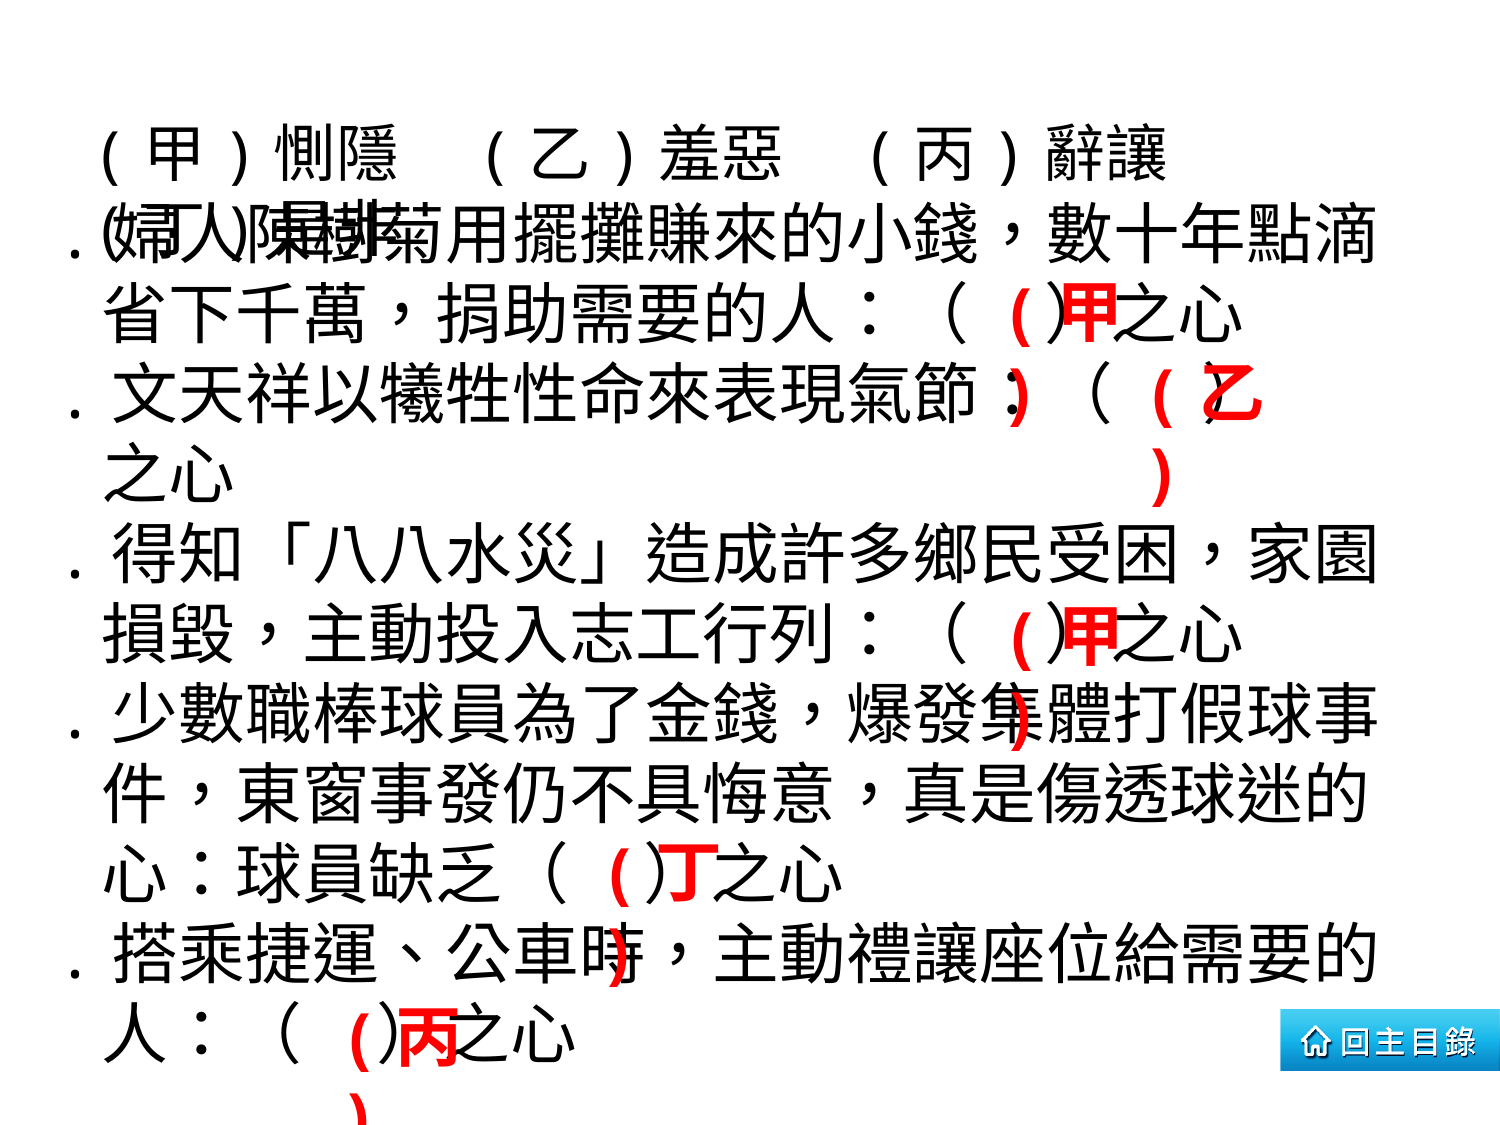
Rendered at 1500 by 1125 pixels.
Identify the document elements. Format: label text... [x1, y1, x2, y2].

text_box (丙) [324, 987, 490, 1125]
text_box (甲) [986, 262, 1152, 438]
text_box (乙) [1128, 342, 1318, 518]
text_box 參考選項： (甲)惻隱 (乙)羞惡 (丙)辭讓 (丁)是非 [76, 19, 1318, 184]
text_box .婦人陳樹菊用擺攤賺來的小錢，數十年點滴 省下千萬，捐助需要的人：（ ）之心 .文天祥以犧牲性命來表現氣節：（ ） 之心 .得知「八八水災」造成許多鄉民受困，家園 損毀，主動投入志工行列：（ ）之心 .少數職棒球員為了金錢，爆發集體打假球事 件，東窗事發仍不具悔意，真是傷透球迷的 心：球員缺乏（ ）之心 .搭乘捷運、公車時，主動禮讓座位給需要的 人：（ ）之心 [41, 184, 1447, 1079]
text_box (甲) [986, 586, 1140, 761]
text_box (丁) [584, 822, 750, 997]
picture [1279, 1009, 1500, 1071]
